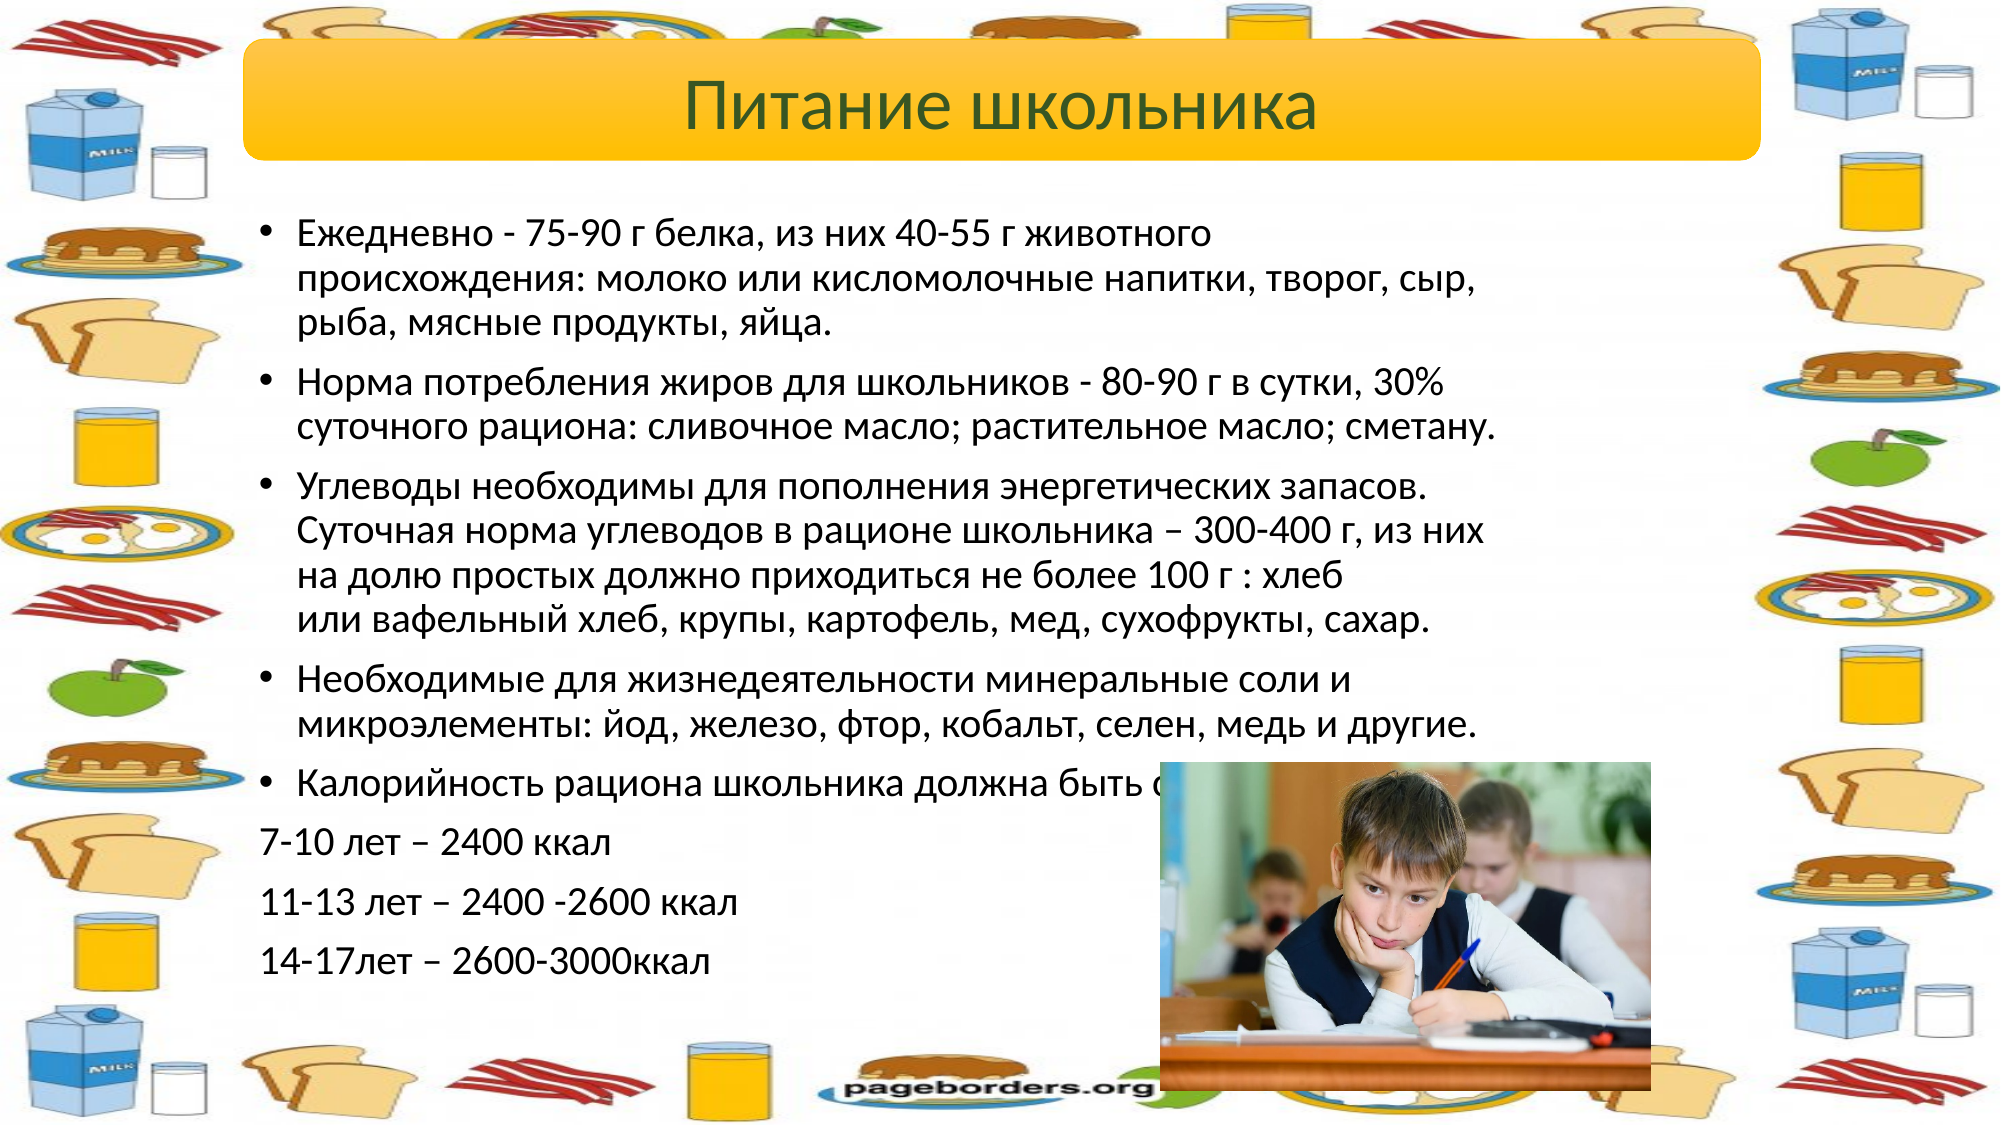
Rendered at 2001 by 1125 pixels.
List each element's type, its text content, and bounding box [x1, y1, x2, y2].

text_box Питание школьника [243, 38, 1761, 161]
picture [0, 0, 2001, 1125]
list Ежедневно - 75-90 г белка, из них 40-55 г животного происхождения: молоко или кисломолочные напитки, творог, сыр, рыба, мясные продукты, яйца. Норма потребления жиров для школьников - 80-90 г в сутки, 30% суточного рациона: сливочное масло; растительное масло; сметану. Углеводы необходимы для пополнения энергетических запасов. Суточная норма углеводов в рационе школьника – 300-400 г, из них на долю простых должно приходиться не более 100 г : хлеб или вафельный хлеб, крупы, картофель, мед, сухофрукты, сахар. Необходимые для жизнедеятельности минеральные соли и микроэлементы: йод, железо, фтор, кобальт, селен, медь и другие. Калорийность рациона школьника должна быть следующей: 7-10 лет – 2400 ккал 11-13 лет – 2400 -2600 ккал 14-17лет – 2600-3000ккал [243, 203, 1524, 1020]
